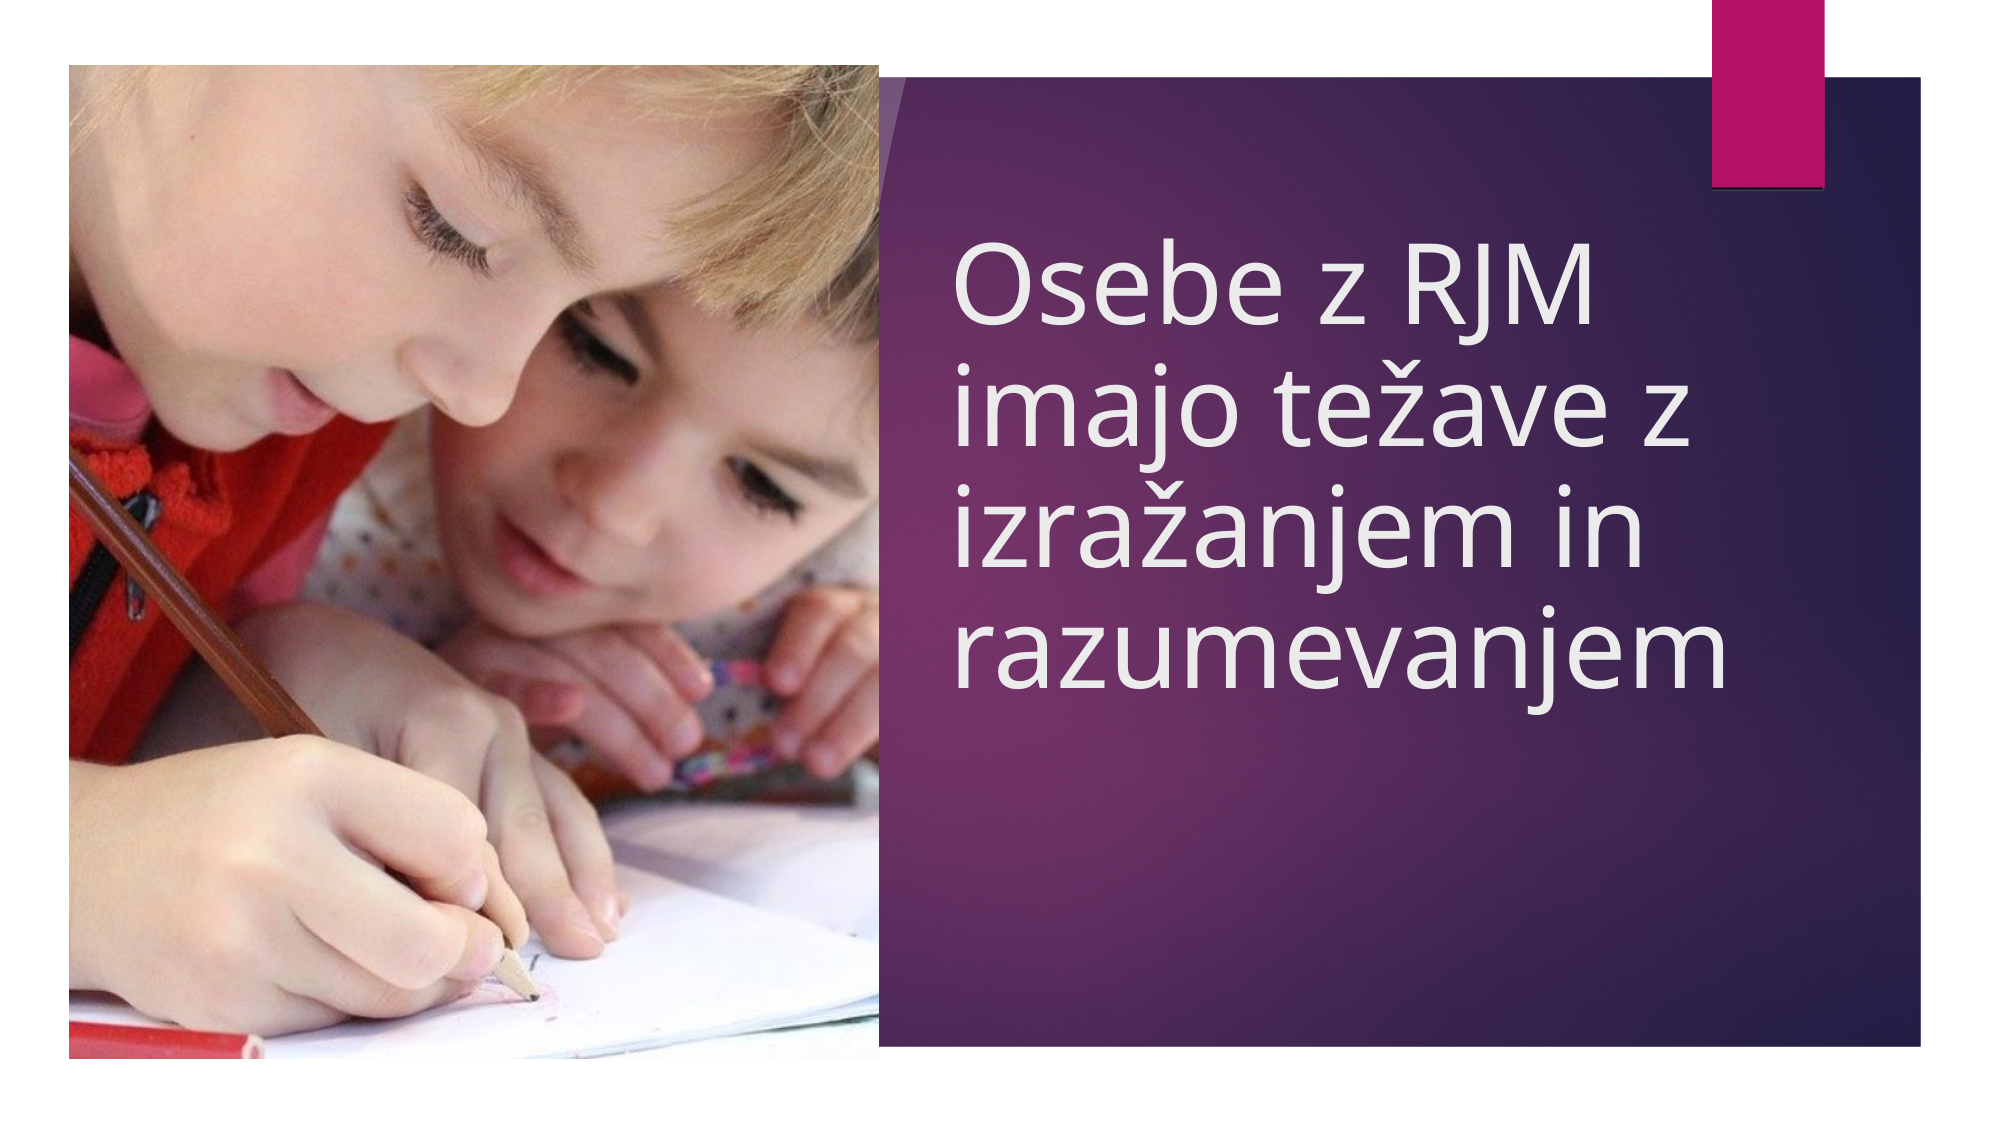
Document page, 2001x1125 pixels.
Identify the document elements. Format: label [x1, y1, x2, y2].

text_box [0, 0, 2000, 1125]
list [69, 65, 879, 1059]
